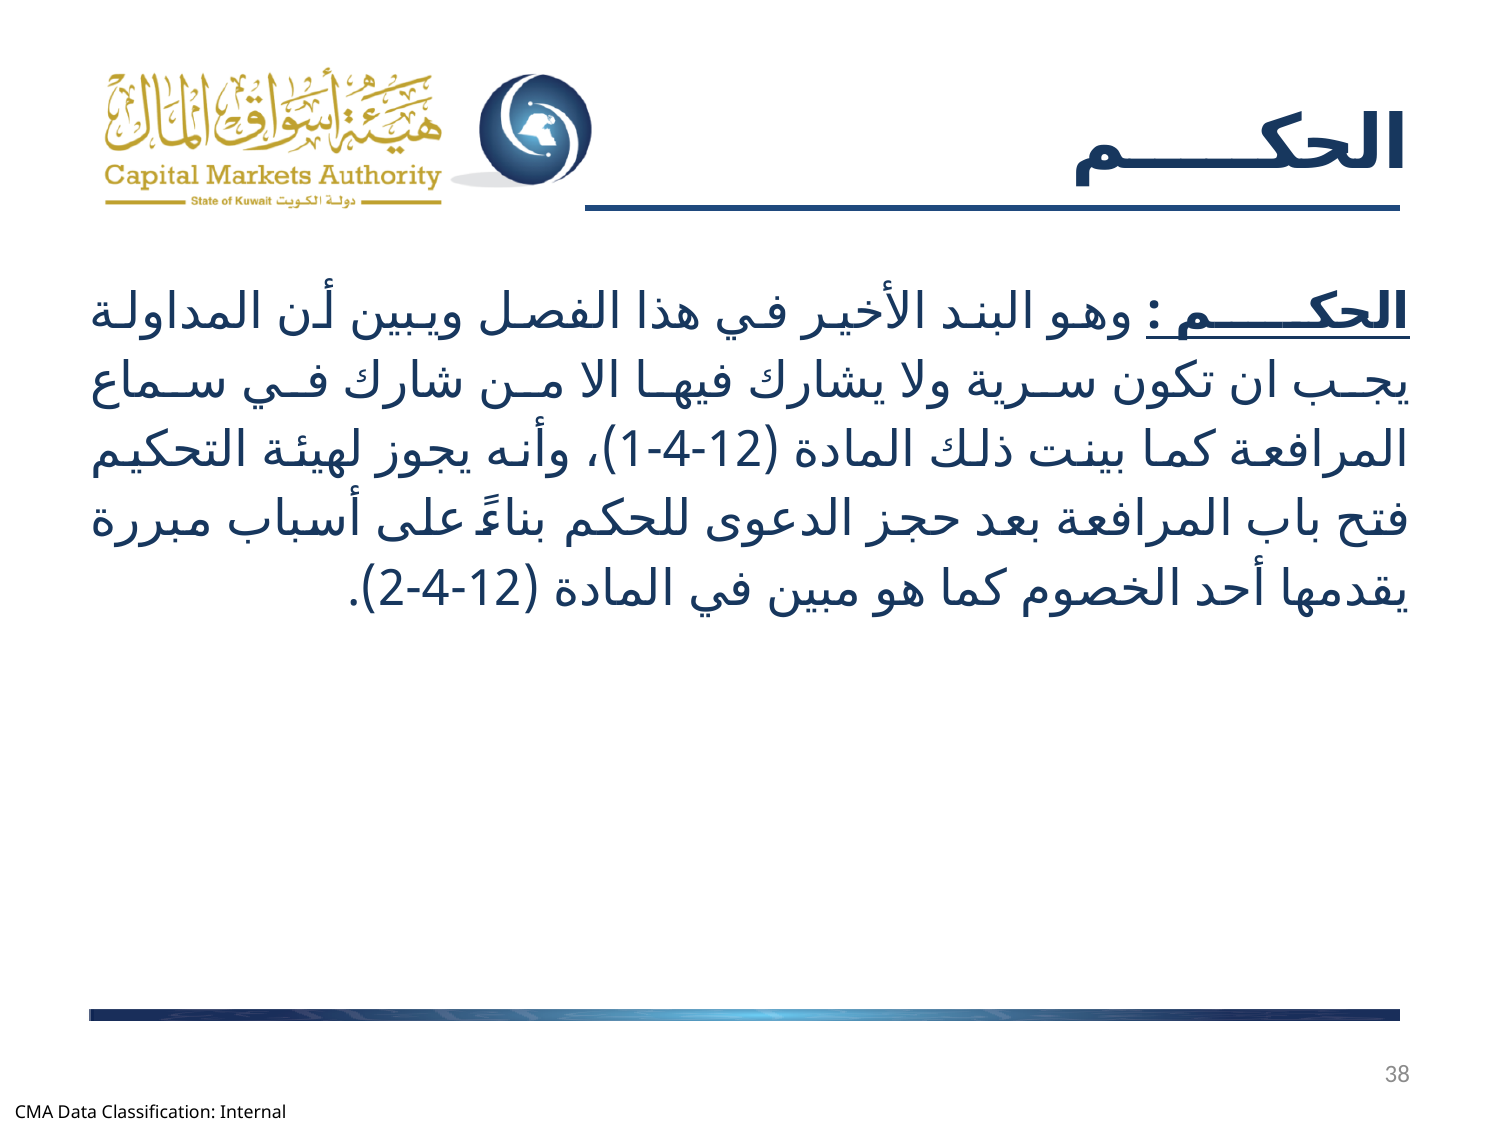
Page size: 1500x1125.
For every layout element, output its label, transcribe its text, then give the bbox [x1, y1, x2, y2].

slide_number 38 [1074, 1042, 1425, 1103]
title الحكـــــم [460, 45, 1425, 233]
list الحكـــــم : وهو البند الأخير في هذا الفصل ويبين أن المداولة يجب ان تكون سرية ولا يشارك فيها الا من شارك في سماع المرافعة كما بينت ذلك المادة (12-4-1)، وأنه يجوز لهيئة التحكيم فتح باب المرافعة بعد حجز الدعوى للحكم بناءً على أسباب مبررة يقدمها أحد الخصوم كما هو مبين في المادة (12-4-2). [75, 262, 1425, 1005]
picture [87, 62, 608, 213]
picture [87, 1009, 1401, 1021]
